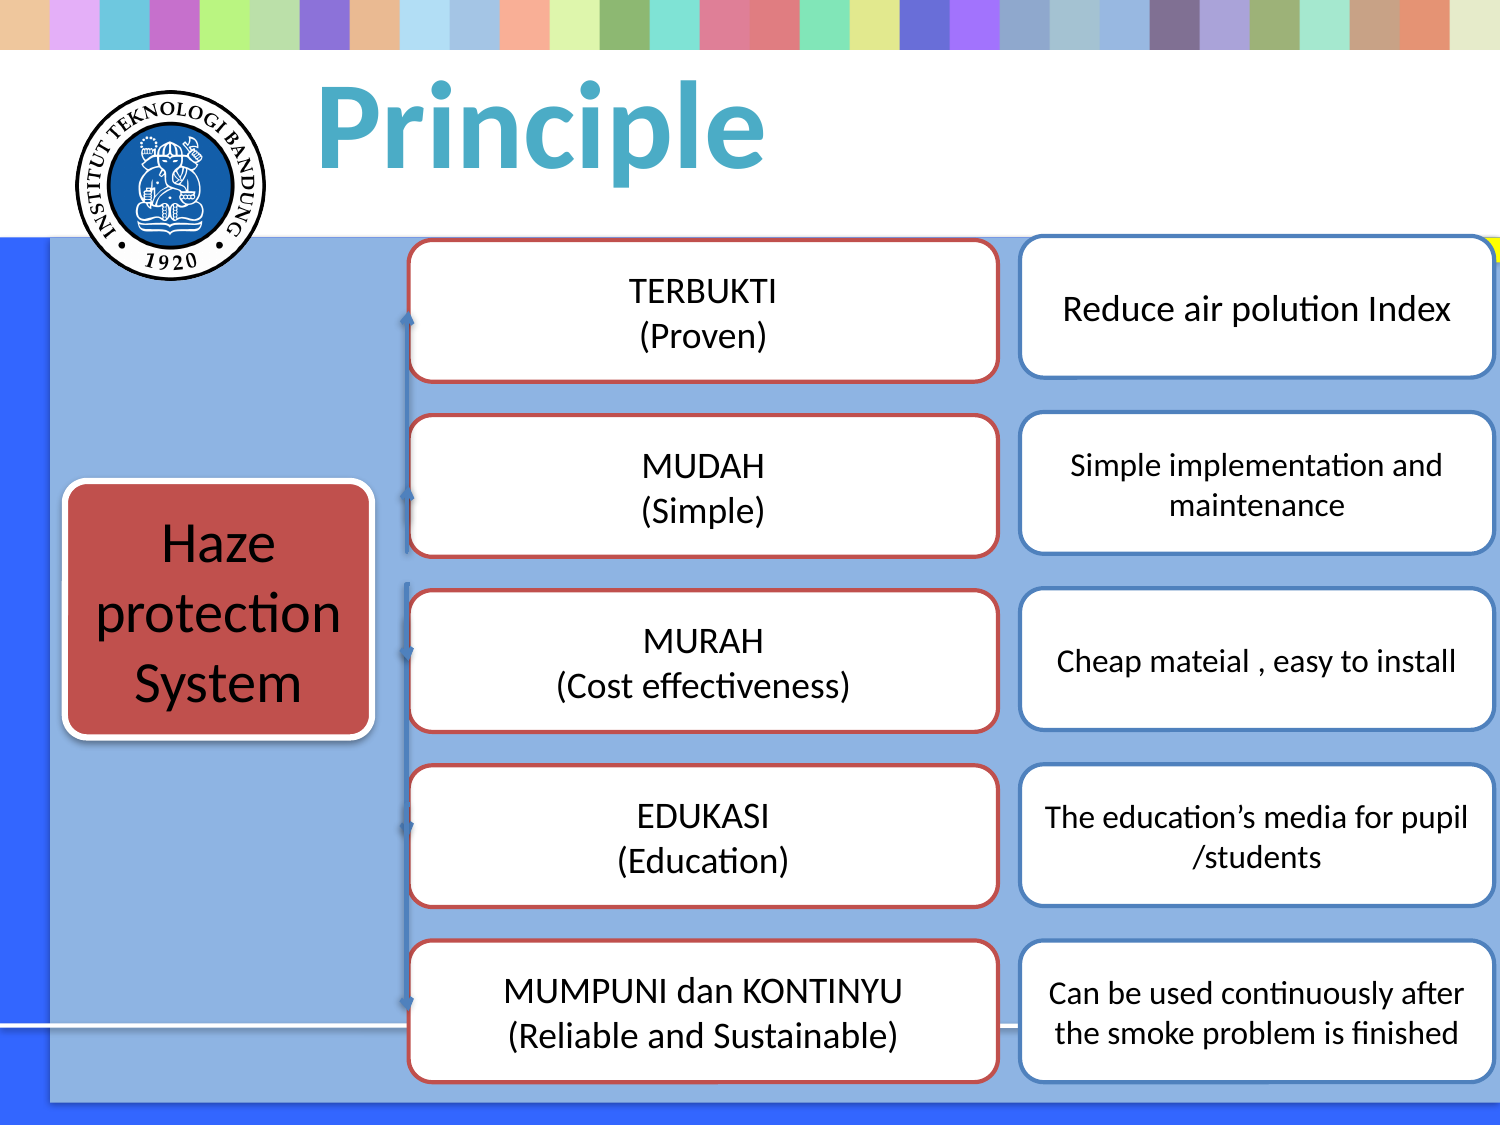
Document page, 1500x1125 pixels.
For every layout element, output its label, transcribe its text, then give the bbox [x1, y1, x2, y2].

text_box MURAH (Cost effectiveness) [413, 588, 1001, 735]
text_box Simple implementation and maintenance [1017, 409, 1497, 556]
text_box Can be used continuously after the smoke problem is finished [1017, 938, 1497, 1085]
text_box MUDAH (Simple) [414, 413, 1001, 559]
text_box Haze protection System [61, 477, 376, 741]
text_box Cheap mateial , easy to install [1017, 586, 1497, 733]
text_box Reduce air polution Index [1017, 233, 1497, 380]
text_box MUMPUNI dan KONTINYU (Reliable and Sustainable) [406, 938, 1001, 1085]
text_box The education’s media for pupil /students [1017, 762, 1497, 909]
text_box TERBUKTI (Proven) [406, 237, 1001, 384]
text_box Principle [299, 62, 904, 175]
picture [0, 0, 1500, 50]
picture [75, 90, 266, 281]
text_box EDUKASI (Education) [413, 763, 1001, 910]
